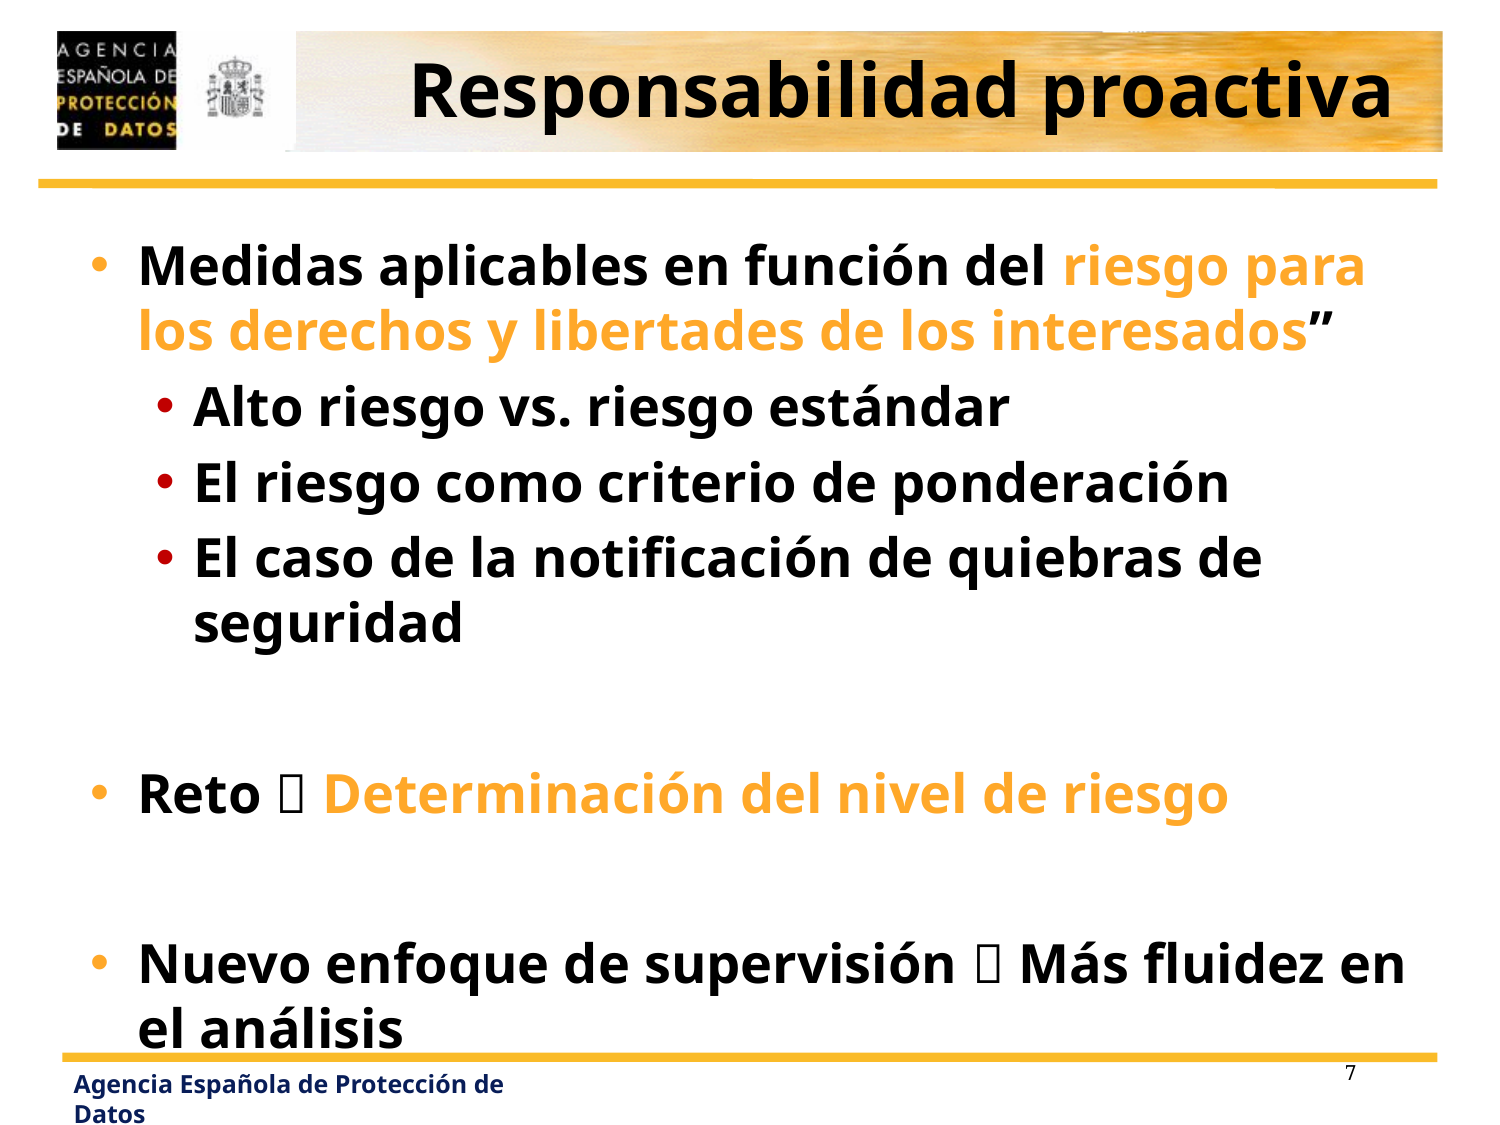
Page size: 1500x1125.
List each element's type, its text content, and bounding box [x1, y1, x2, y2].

title Responsabilidad proactiva [292, 45, 1443, 150]
list Medidas aplicables en función del riesgo para los derechos y libertades de los interesados” Alto riesgo vs. riesgo estándar El riesgo como criterio de ponderación El caso de la notificación de quiebras de seguridad Reto  Determinación del nivel de riesgo Nuevo enfoque de supervisión  Más fluidez en el análisis [0, 223, 1465, 1109]
picture [57, 31, 1443, 152]
